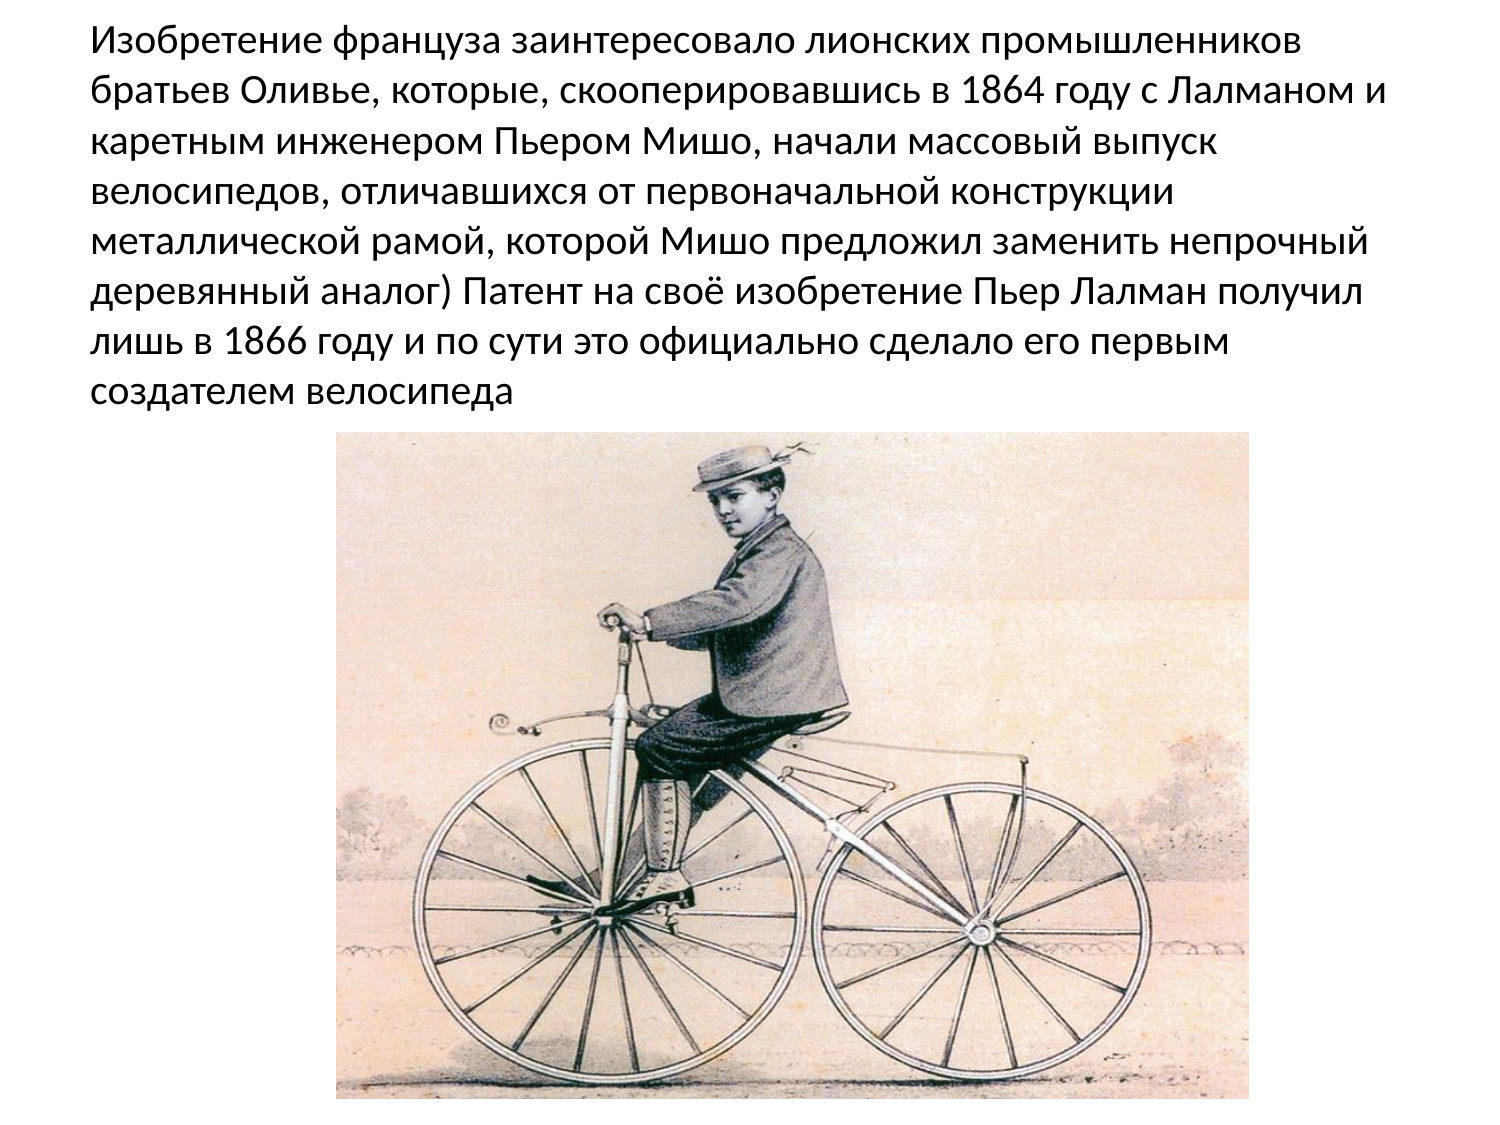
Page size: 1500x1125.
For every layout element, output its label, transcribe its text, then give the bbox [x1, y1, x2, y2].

title Изобретение француза заинтересовало лионских промышленников братьев Оливье, которые, скооперировавшись в 1864 году с Лалманом и каретным инженером Пьером Мишо, начали массовый выпуск велосипедов, отличавшихся от первоначальной конструкции металлической рамой, которой Мишо предложил заменить непрочный деревянный аналог) Патент на своё изобретение Пьер Лалман получил лишь в 1866 году и по сути это официально сделало его первым создателем велосипеда [75, 45, 1425, 480]
picture [336, 432, 1249, 1099]
